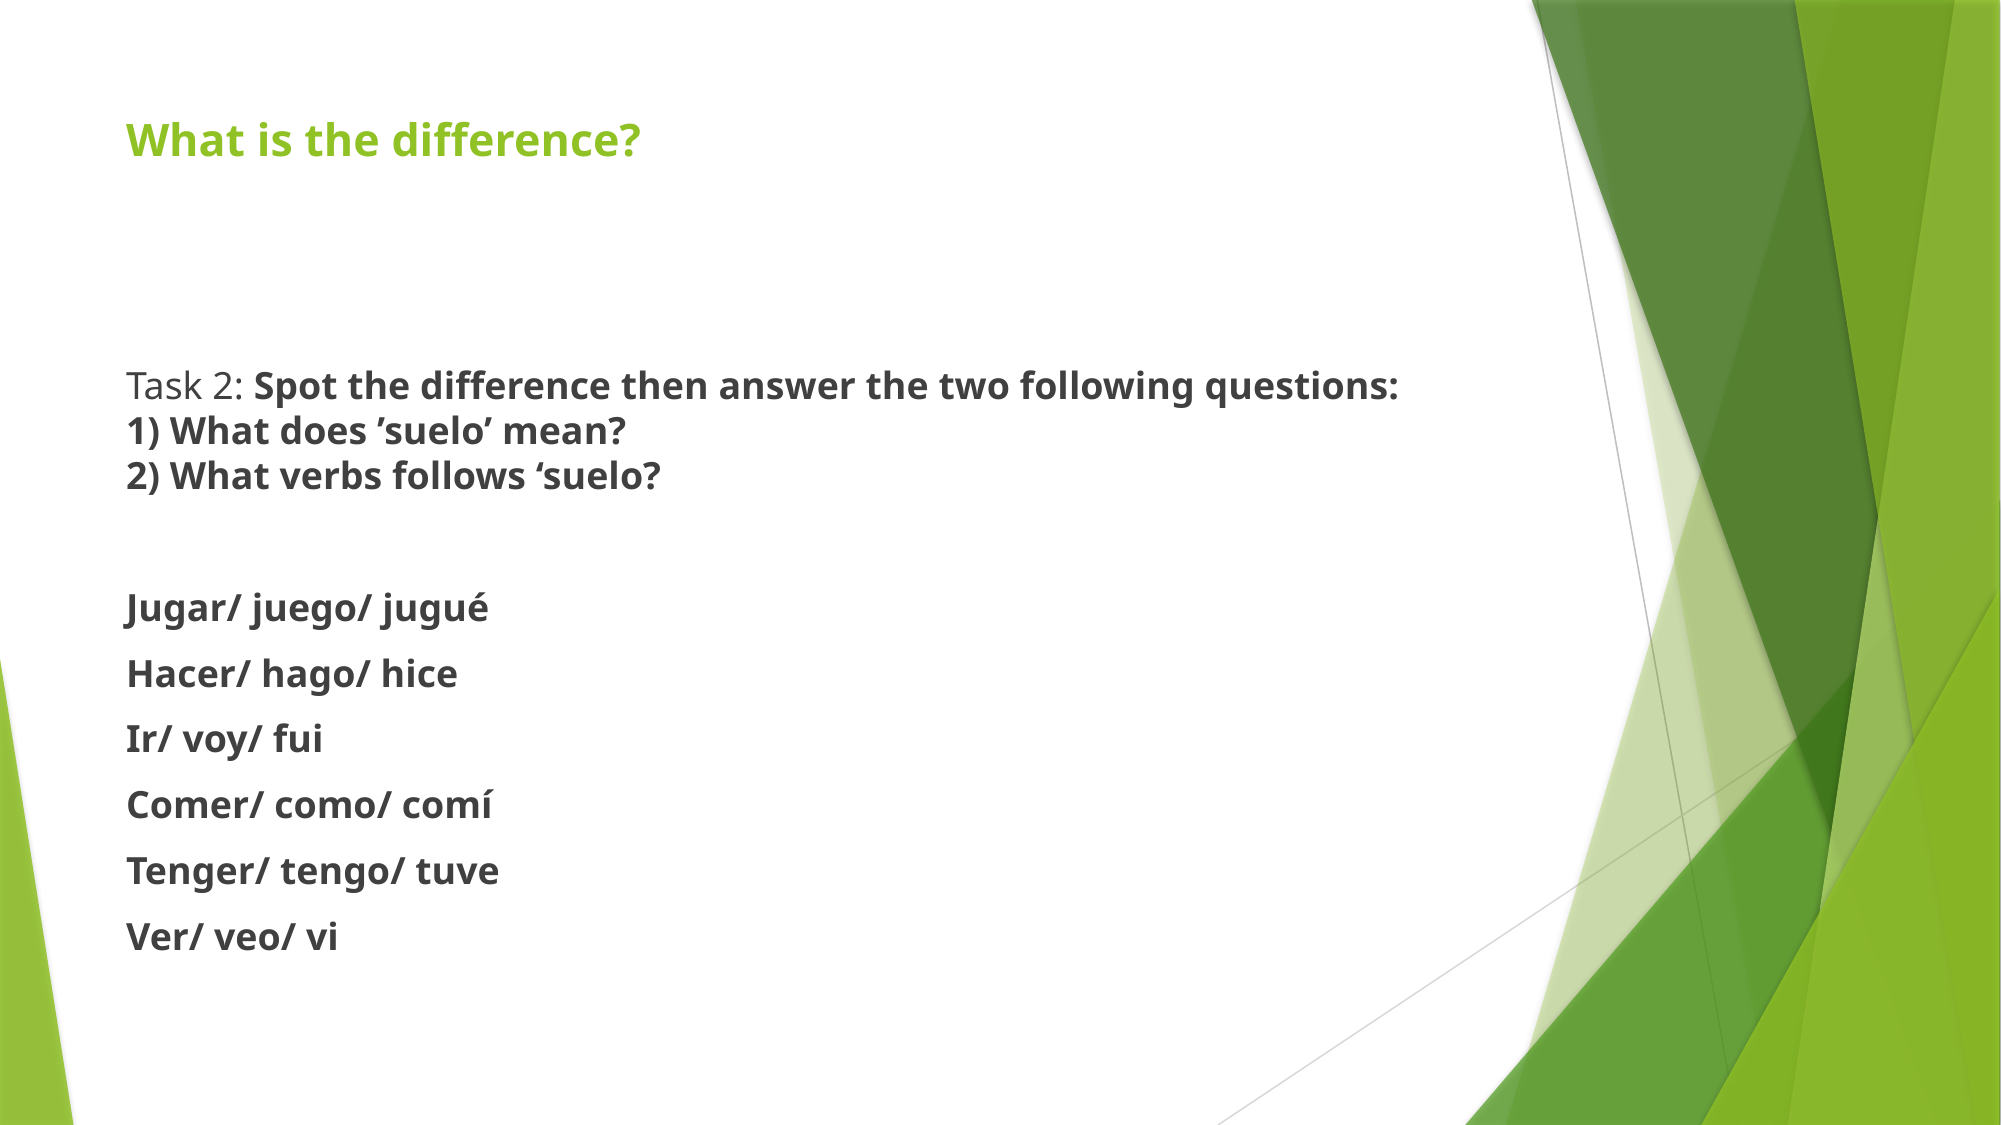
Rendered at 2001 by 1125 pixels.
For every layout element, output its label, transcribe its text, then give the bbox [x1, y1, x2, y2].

title What is the difference? [111, 103, 1522, 227]
list Task 2: Spot the difference then answer the two following questions: 1) What does ’suelo’ mean? 2) What verbs follows ‘suelo? Jugar/ juego/ jugué Hacer/ hago/ hice Ir/ voy/ fui Comer/ como/ comí Tenger/ tengo/ tuve Ver/ veo/ vi [111, 354, 1522, 992]
